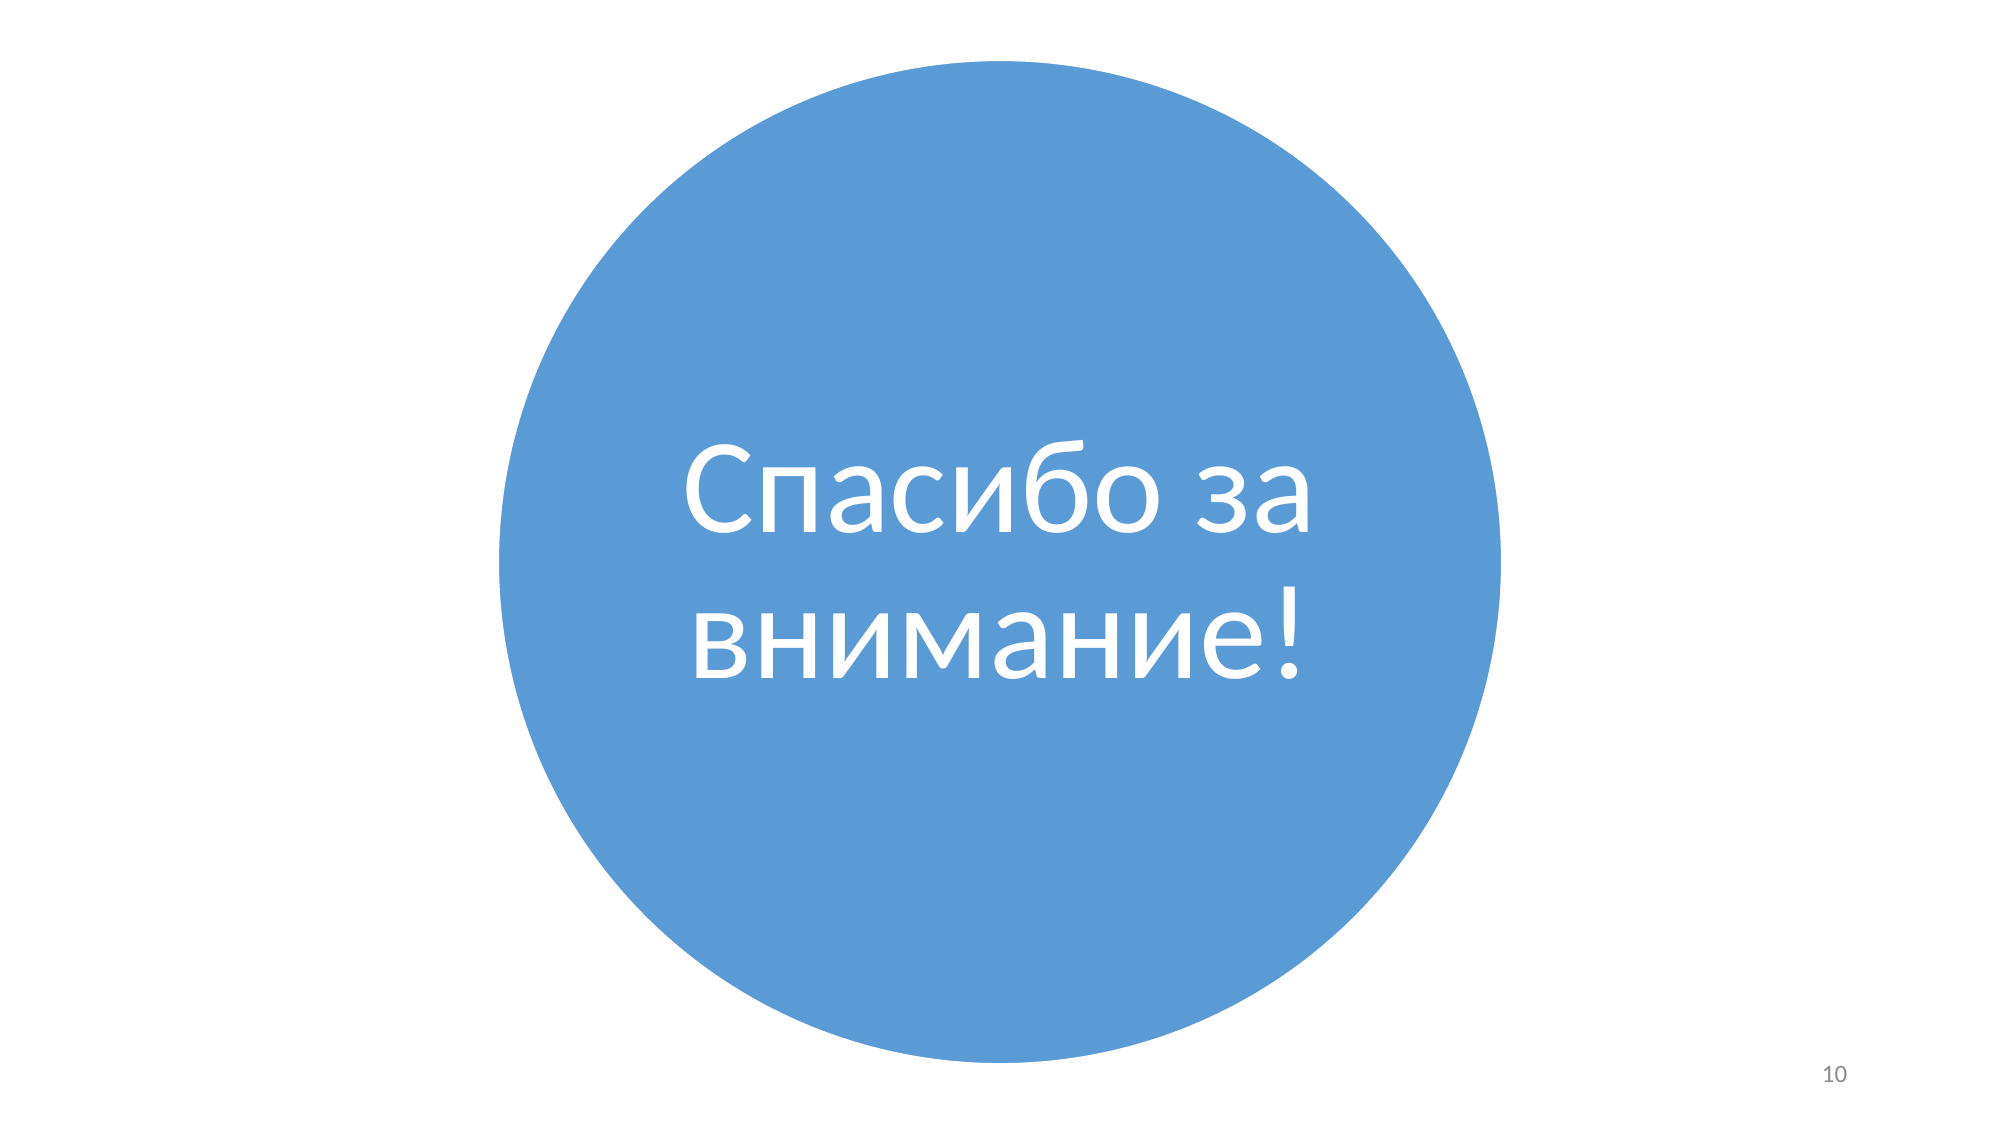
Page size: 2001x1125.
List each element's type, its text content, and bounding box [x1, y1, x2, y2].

slide_number 10 [1412, 1065, 1863, 1103]
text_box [137, 59, 1863, 1065]
